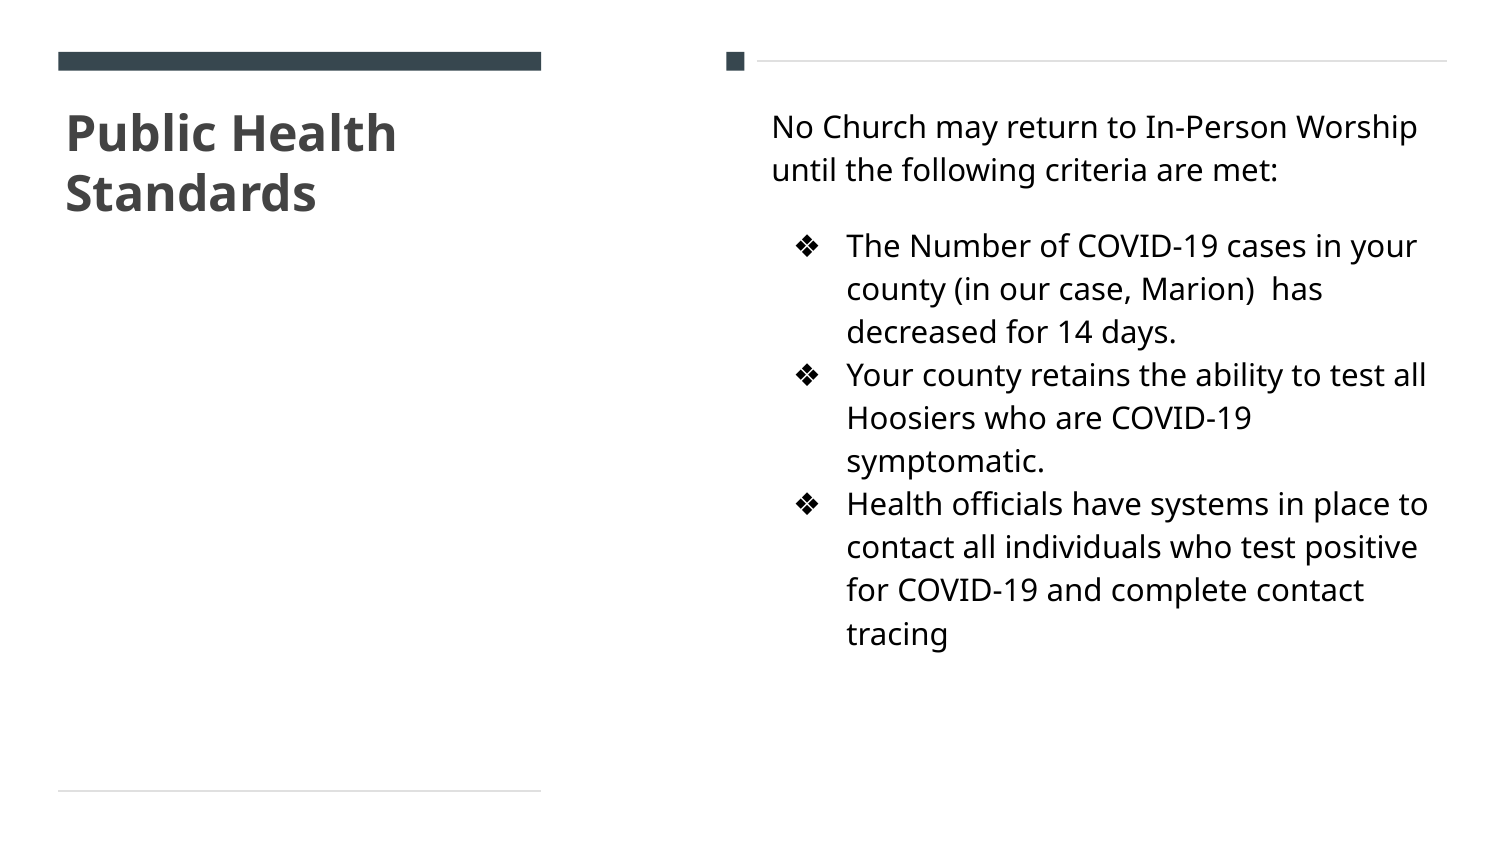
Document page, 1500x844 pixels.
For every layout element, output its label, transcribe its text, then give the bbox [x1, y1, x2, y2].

title Public Health Standards [50, 86, 566, 347]
list No Church may return to In-Person Worship until the following criteria are met: The Number of COVID-19 cases in your county (in our case, Marion) has decreased for 14 days. Your county retains the ability to test all Hoosiers who are COVID-19 symptomatic. Health officials have systems in place to contact all individuals who test positive for COVID-19 and complete contact tracing [756, 86, 1447, 746]
